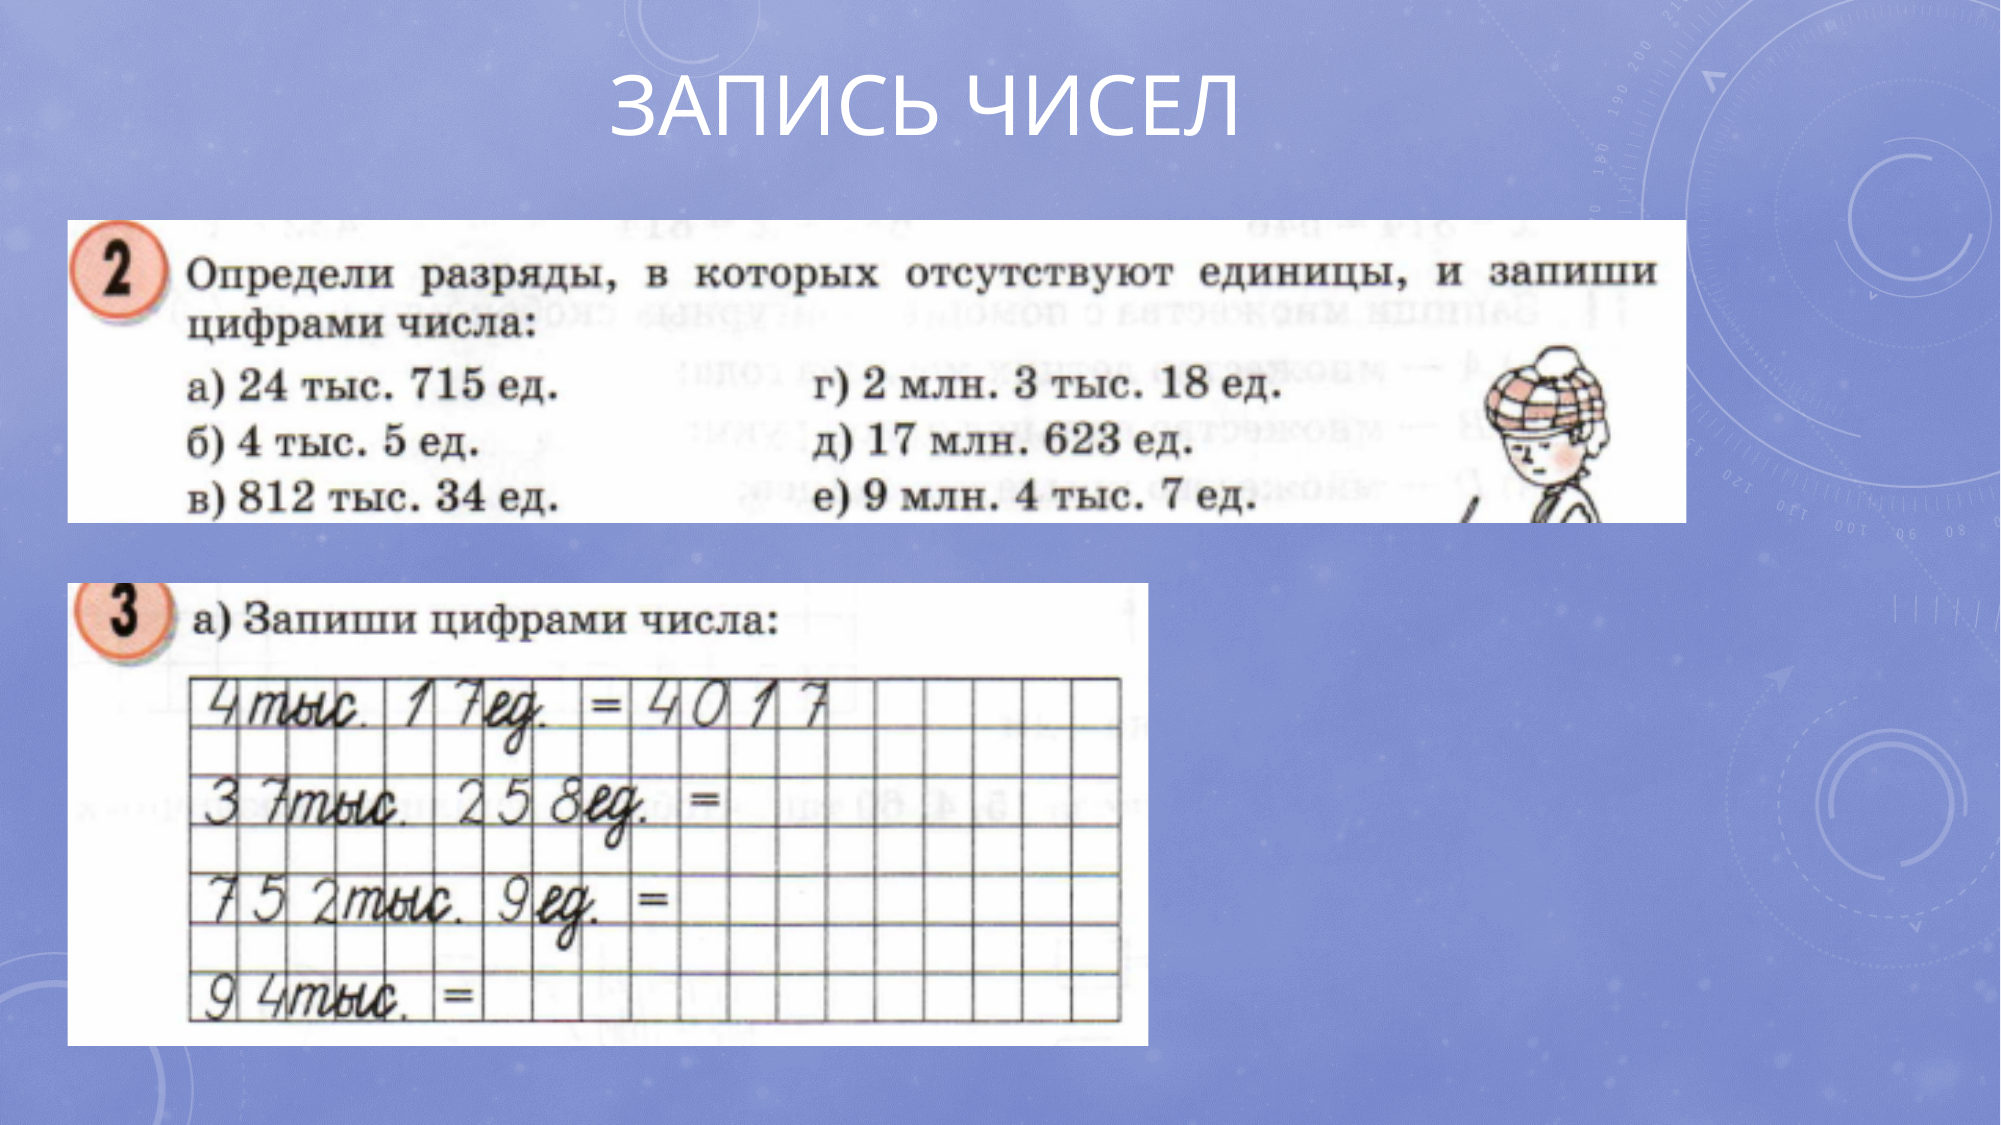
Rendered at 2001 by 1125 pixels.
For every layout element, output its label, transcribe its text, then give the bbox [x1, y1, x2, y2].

title Запись чисел [95, 29, 1758, 160]
picture [0, 0, 2000, 1125]
